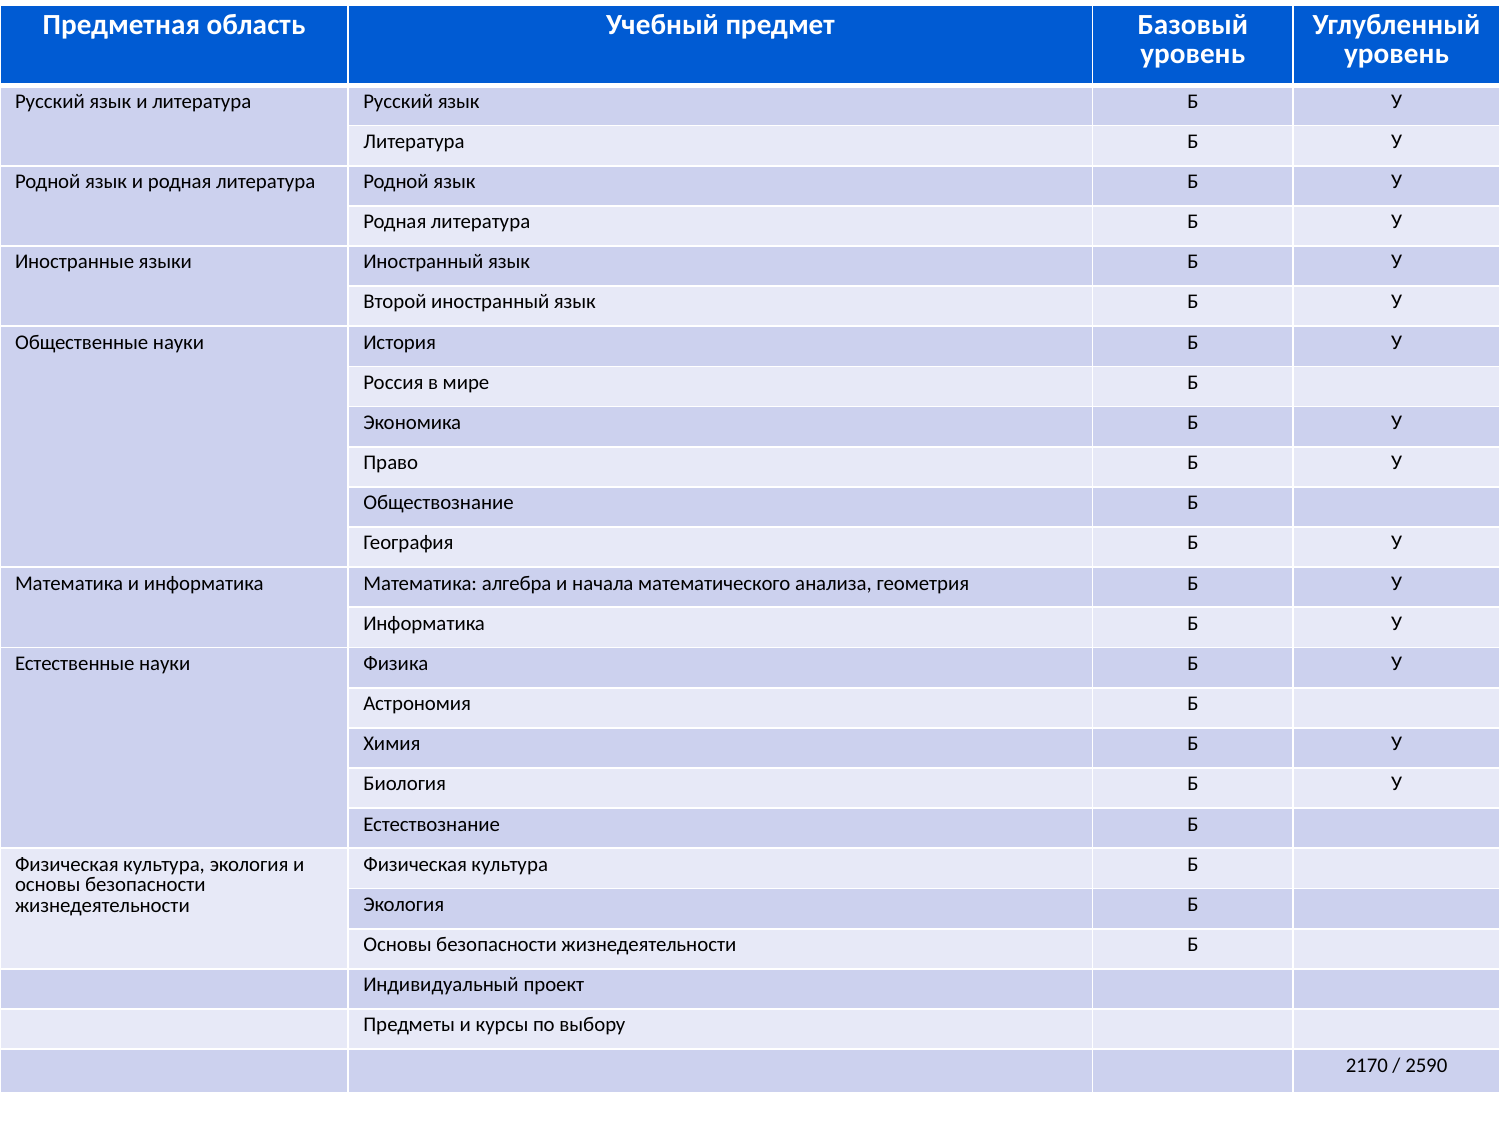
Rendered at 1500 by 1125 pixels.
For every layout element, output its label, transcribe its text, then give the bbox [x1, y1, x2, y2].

table_cell [1294, 809, 1499, 847]
table_cell Второй иностранный язык [349, 287, 1092, 325]
table_cell Б [1093, 287, 1292, 325]
table_cell У [1294, 769, 1499, 807]
table_cell [1294, 849, 1499, 888]
table_cell Математика: алгебра и начала математического анализа, геометрия [349, 568, 1092, 606]
table_cell Астрономия [349, 689, 1092, 727]
table_cell Б [1093, 448, 1292, 486]
table_cell Математика и информатика [1, 568, 347, 647]
table_cell Б [1093, 689, 1292, 727]
table_cell [1093, 1050, 1292, 1092]
table_cell Литература [349, 126, 1092, 165]
table_cell Предметы и курсы по выбору [349, 1010, 1092, 1048]
table_cell Б [1093, 889, 1292, 928]
table_cell Б [1093, 930, 1292, 968]
table_cell У [1294, 126, 1499, 165]
table_cell [1, 1050, 347, 1092]
table_cell Русский язык и литература [1, 88, 347, 165]
table_cell Б [1093, 849, 1292, 888]
table_cell [1, 970, 347, 1008]
table_cell Б [1093, 167, 1292, 205]
table_cell Б [1093, 247, 1292, 285]
table_cell Основы безопасности жизнедеятельности [349, 930, 1092, 968]
table_cell Б [1093, 367, 1292, 406]
table_cell Родная литература [349, 207, 1092, 245]
table_cell У [1294, 608, 1499, 647]
table_header Предметная область [1, 6, 347, 83]
table_cell Индивидуальный проект [349, 970, 1092, 1008]
table_cell Родной язык и родная литература [1, 167, 347, 245]
table_cell [1, 1010, 347, 1048]
table_cell Экономика [349, 407, 1092, 446]
table_cell Иностранные языки [1, 247, 347, 325]
table_cell У [1294, 528, 1499, 566]
table_cell Экология [349, 889, 1092, 928]
table_cell Б [1093, 769, 1292, 807]
table_cell 2170 / 2590 [1294, 1050, 1499, 1092]
table_cell [1294, 889, 1499, 928]
table_header Базовый уровень [1093, 6, 1292, 83]
table_cell У [1294, 88, 1499, 125]
table_cell Россия в мире [349, 367, 1092, 406]
table_cell У [1294, 247, 1499, 285]
table_cell [1294, 970, 1499, 1008]
table_cell Б [1093, 608, 1292, 647]
table_cell Б [1093, 488, 1292, 526]
table_header Углубленный уровень [1294, 6, 1499, 83]
table_cell Общественные науки [1, 327, 347, 566]
table_cell Б [1093, 809, 1292, 847]
table_cell География [349, 528, 1092, 566]
table_cell [1294, 689, 1499, 727]
table_cell [1294, 930, 1499, 968]
table_cell Б [1093, 568, 1292, 606]
table_cell Б [1093, 407, 1292, 446]
table_cell Б [1093, 648, 1292, 687]
table_header Учебный предмет [349, 6, 1092, 83]
table_cell Биология [349, 769, 1092, 807]
table_cell У [1294, 207, 1499, 245]
table_cell Обществознание [349, 488, 1092, 526]
table_cell Право [349, 448, 1092, 486]
table_cell История [349, 327, 1092, 366]
table_cell Б [1093, 528, 1292, 566]
table_cell У [1294, 167, 1499, 205]
table_cell Русский язык [349, 88, 1092, 125]
table_cell Родной язык [349, 167, 1092, 205]
table_cell У [1294, 448, 1499, 486]
table_cell [1093, 970, 1292, 1008]
table_cell У [1294, 287, 1499, 325]
table_cell Химия [349, 729, 1092, 767]
table_cell Физическая культура, экология и основы безопасности жизнедеятельности [1, 849, 347, 968]
table_cell Информатика [349, 608, 1092, 647]
table_cell [1294, 1010, 1499, 1048]
table_cell [1294, 367, 1499, 406]
table_cell [349, 1050, 1092, 1092]
table_cell [1294, 488, 1499, 526]
table_cell Б [1093, 327, 1292, 366]
table_cell Б [1093, 126, 1292, 165]
table_cell У [1294, 327, 1499, 366]
table_cell У [1294, 648, 1499, 687]
table_cell Естествознание [349, 809, 1092, 847]
table_cell [1093, 1010, 1292, 1048]
table_cell Физическая культура [349, 849, 1092, 888]
table_cell Б [1093, 88, 1292, 125]
table_cell Естественные науки [1, 648, 347, 847]
table_cell Б [1093, 207, 1292, 245]
table_cell Физика [349, 648, 1092, 687]
table_cell У [1294, 407, 1499, 446]
table_cell У [1294, 568, 1499, 606]
table_cell Б [1093, 729, 1292, 767]
table_cell Иностранный язык [349, 247, 1092, 285]
table_cell У [1294, 729, 1499, 767]
